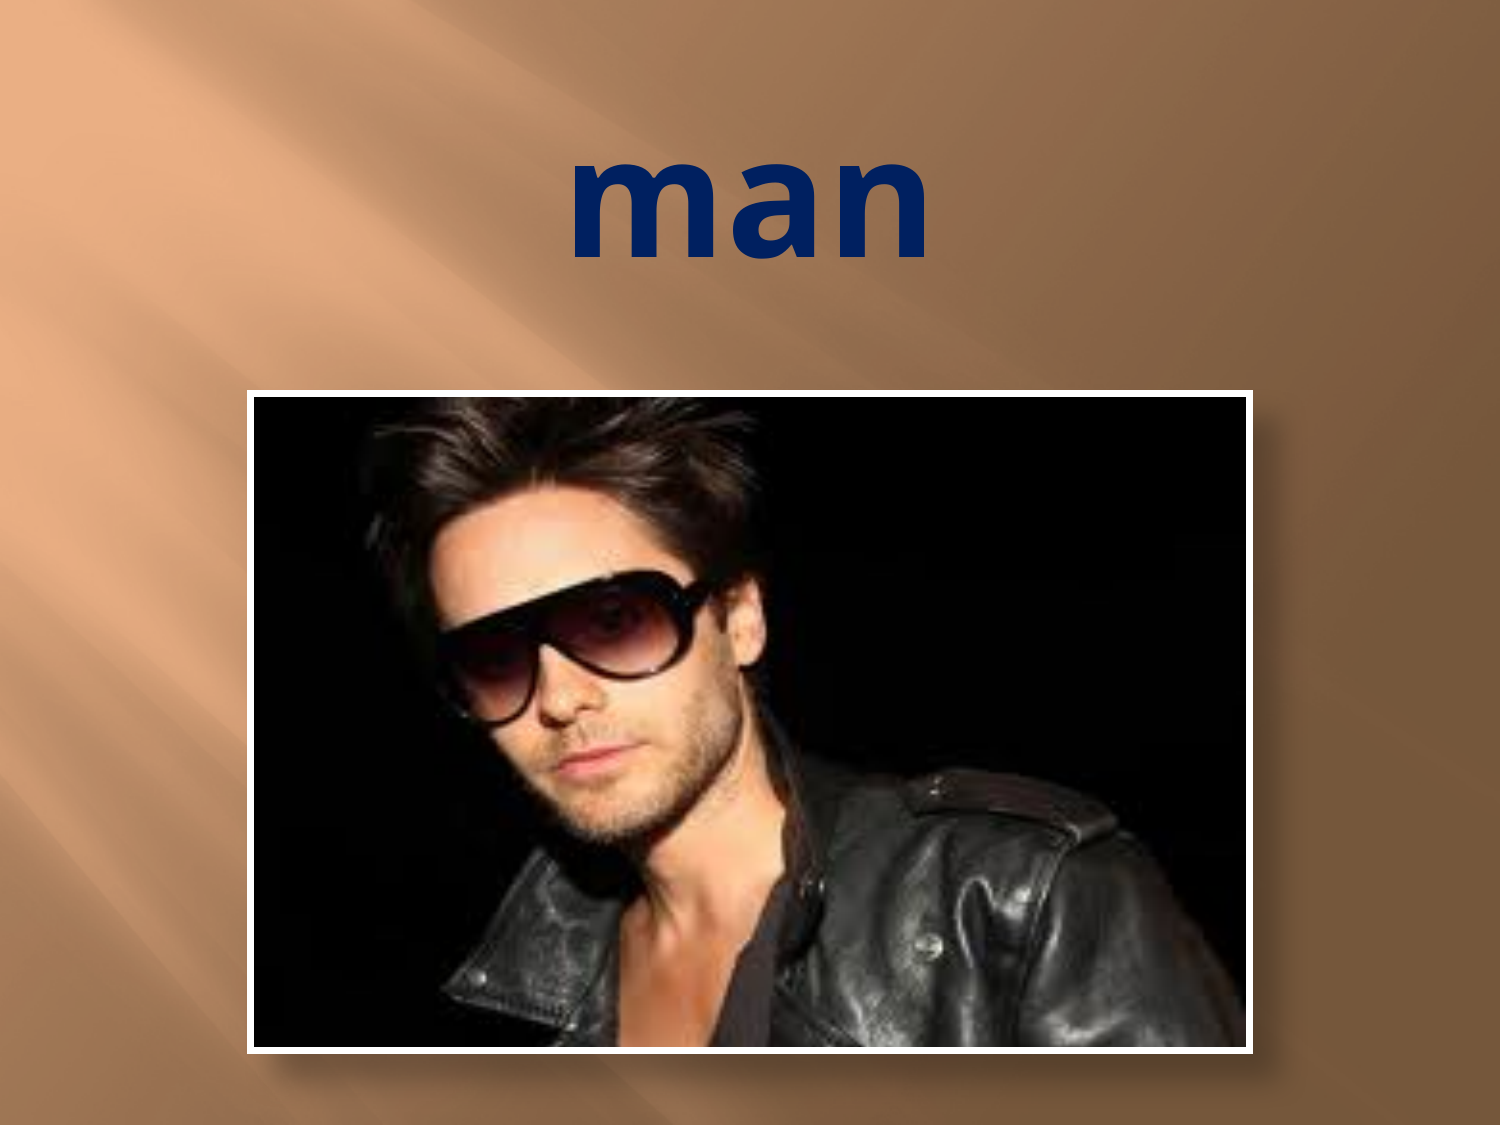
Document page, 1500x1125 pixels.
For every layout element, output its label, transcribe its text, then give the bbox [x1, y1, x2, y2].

picture [253, 396, 1247, 1048]
title man [300, 99, 1200, 291]
